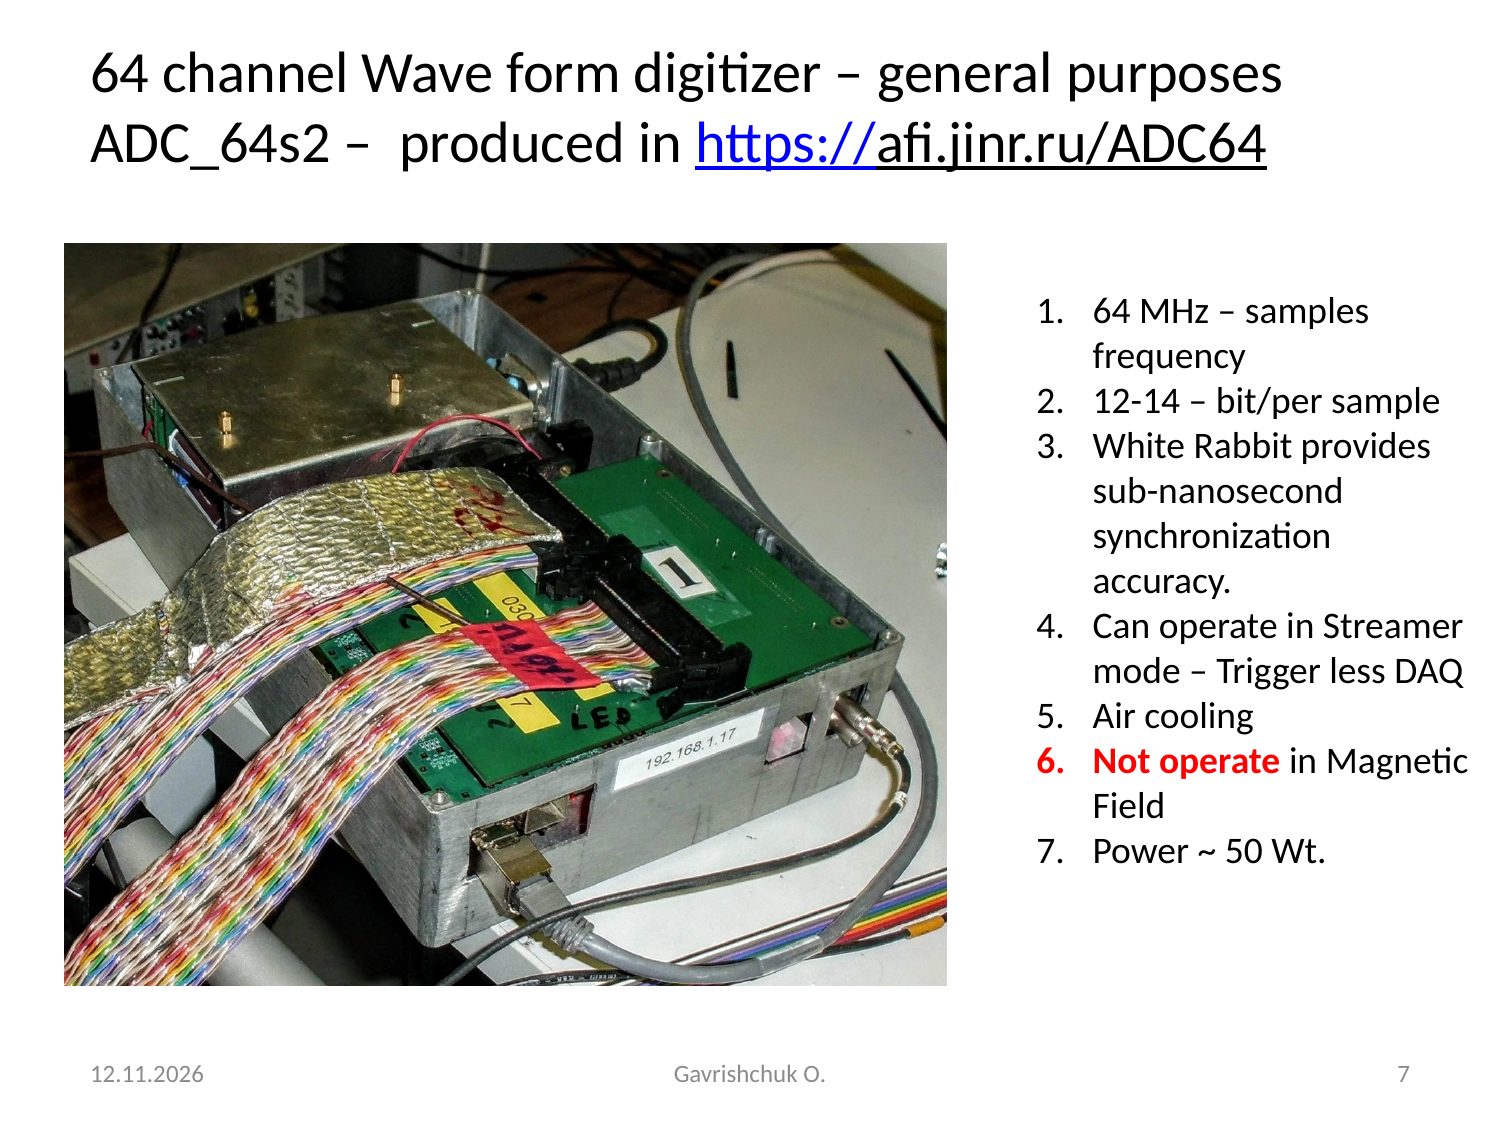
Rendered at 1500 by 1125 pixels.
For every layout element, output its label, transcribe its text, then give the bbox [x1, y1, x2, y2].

footer Gavrishchuk O. [512, 1042, 988, 1103]
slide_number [75, 1042, 425, 1103]
slide_number 7 [1074, 1042, 1425, 1103]
text_box 64 MHz – samples frequency 12-14 – bit/per sample White Rabbit provides sub-nanosecond synchronization accuracy. Can operate in Streamer mode – Trigger less DAQ Air cooling Not operate in Magnetic Field Power ~ 50 Wt. [1021, 278, 1495, 924]
title 64 channel Wave form digitizer – general purposes ADC_64s2 – produced in https://afi.jinr.ru/ADC64 [75, 45, 1500, 233]
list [64, 243, 947, 987]
